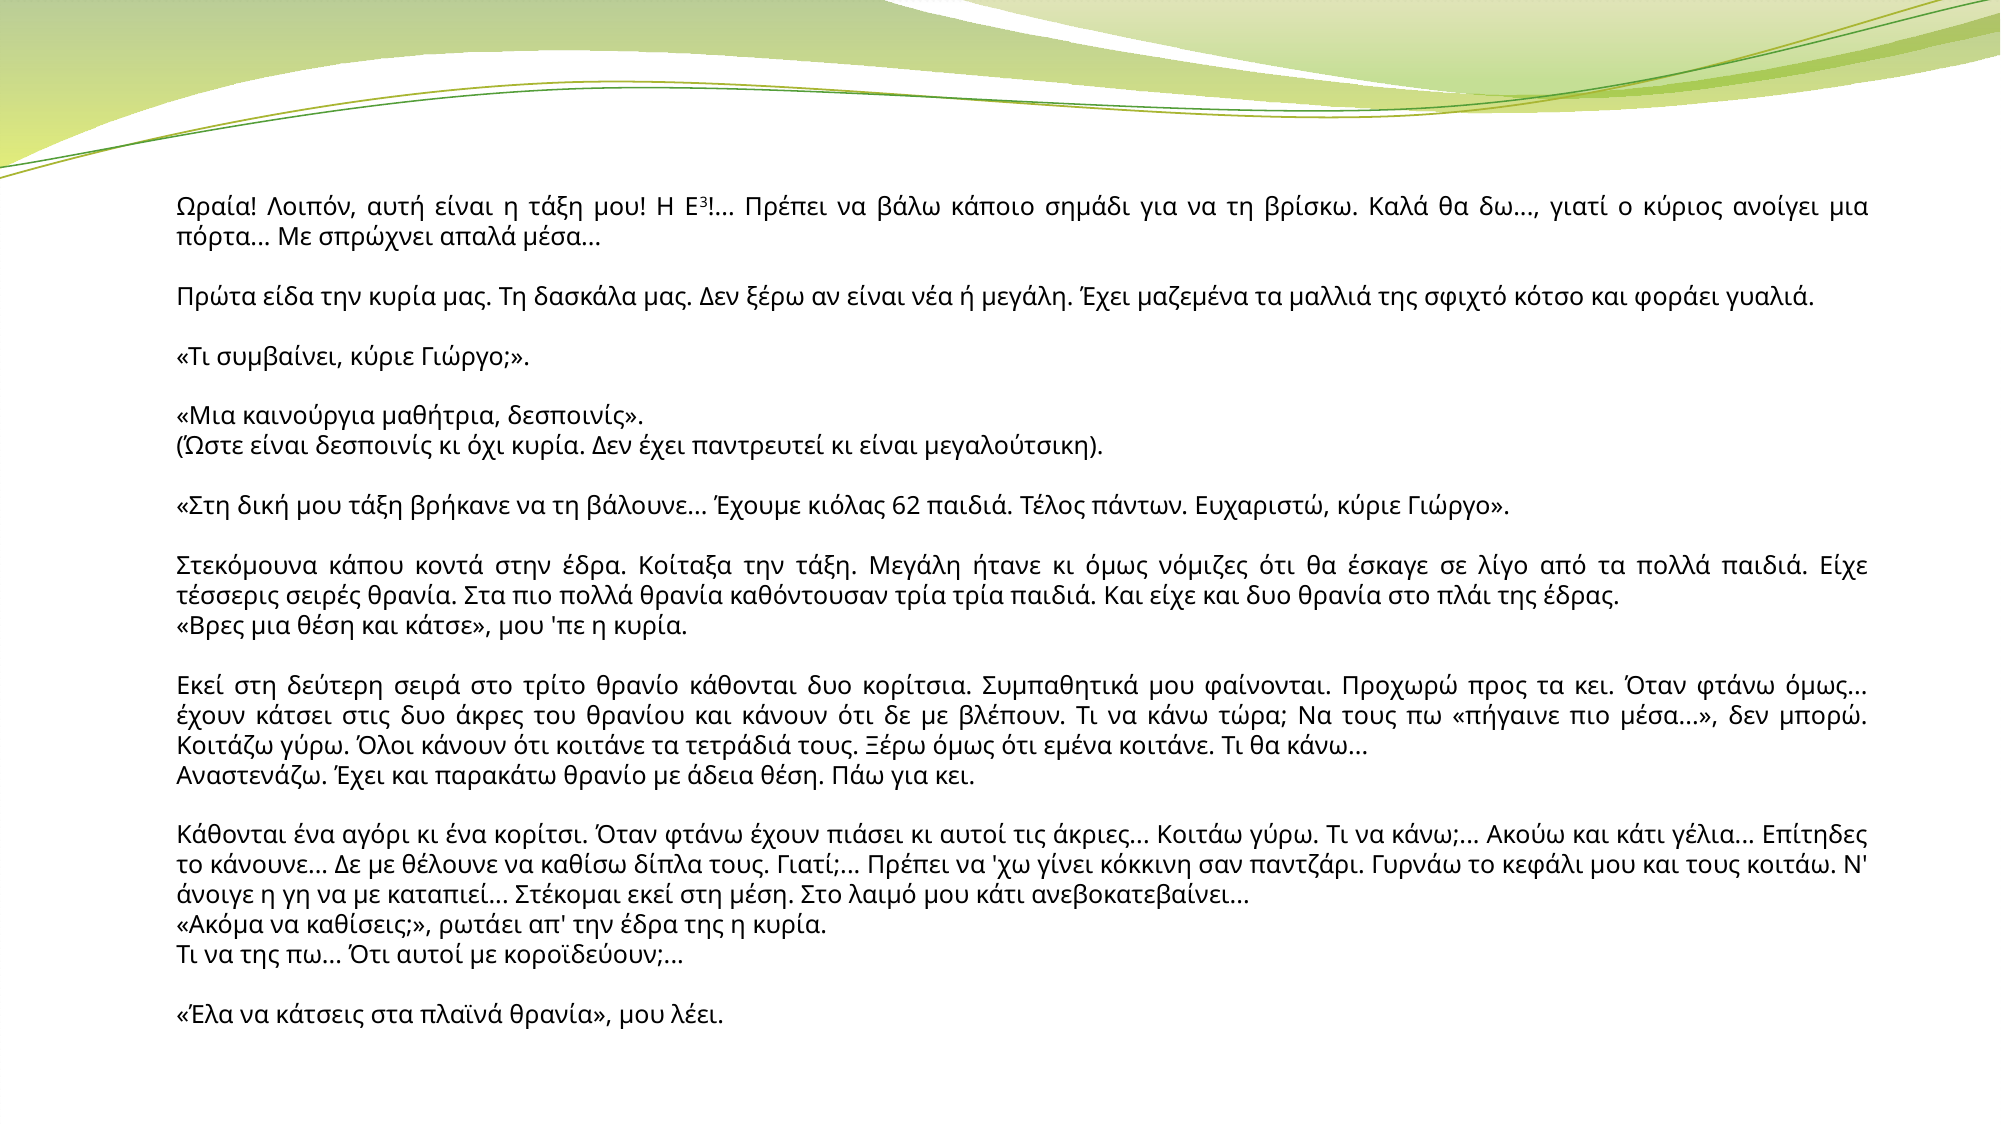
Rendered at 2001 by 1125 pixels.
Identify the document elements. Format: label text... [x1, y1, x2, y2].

text_box Ωραία! Λοιπόν, αυτή είναι η τάξη μου! Η Ε3!... Πρέπει να βάλω κάποιο σημάδι για να τη βρίσκω. Καλά θα δω..., γιατί ο κύριος ανοίγει μια πόρτα... Με σπρώχνει απαλά μέσα... Πρώτα είδα την κυρία μας. Τη δασκάλα μας. Δεν ξέρω αν είναι νέα ή μεγάλη. Έχει μαζεμένα τα μαλλιά της σφιχτό κότσο και φοράει γυαλιά. «Τι συμβαίνει, κύριε Γιώργο;». «Μια καινούργια μαθήτρια, δεσποινίς». (Ώστε είναι δεσποινίς κι όχι κυρία. Δεν έχει παντρευτεί κι είναι μεγαλούτσικη). «Στη δική μου τάξη βρήκανε να τη βάλουνε... Έχουμε κιόλας 62 παιδιά. Τέλος πάντων. Ευχαριστώ, κύριε Γιώργο». Στεκόμουνα κάπου κοντά στην έδρα. Κοίταξα την τάξη. Μεγάλη ήτανε κι όμως νόμιζες ότι θα έσκαγε σε λίγο από τα πολλά παιδιά. Είχε τέσσερις σειρές θρανία. Στα πιο πολλά θρανία καθόντουσαν τρία τρία παιδιά. Και είχε και δυο θρανία στο πλάι της έδρας. «Βρες μια θέση και κάτσε», μου 'πε η κυρία. Εκεί στη δεύτερη σειρά στο τρίτο θρανίο κάθονται δυο κορίτσια. Συμπαθητικά μου φαίνονται. Προχωρώ προς τα κει. Όταν φτάνω όμως... έχουν κάτσει στις δυο άκρες του θρανίου και κάνουν ότι δε με βλέπουν. Τι να κάνω τώρα; Να τους πω «πήγαινε πιο μέσα...», δεν μπορώ. Κοιτάζω γύρω. Όλοι κάνουν ότι κοιτάνε τα τετράδιά τους. Ξέρω όμως ότι εμένα κοιτάνε. Τι θα κάνω... Αναστενάζω. Έχει και παρακάτω θρανίο με άδεια θέση. Πάω για κει. Κάθονται ένα αγόρι κι ένα κορίτσι. Όταν φτάνω έχουν πιάσει κι αυτοί τις άκριες... Κοιτάω γύρω. Τι να κάνω;... Ακούω και κάτι γέλια... Επίτηδες το κάνουνε... Δε με θέλουνε να καθίσω δίπλα τους. Γιατί;... Πρέπει να 'χω γίνει κόκκινη σαν παντζάρι. Γυρνάω το κεφάλι μου και τους κοιτάω. Ν' άνοιγε η γη να με καταπιεί... Στέκομαι εκεί στη μέση. Στο λαιμό μου κάτι ανεβοκατεβαίνει... «Ακόμα να καθίσεις;», ρωτάει απ' την έδρα της η κυρία. Τι να της πω... Ότι αυτοί με κοροϊδεύουν;... «Έλα να κάτσεις στα πλαϊνά θρανία», μου λέει. [161, 182, 1886, 1036]
